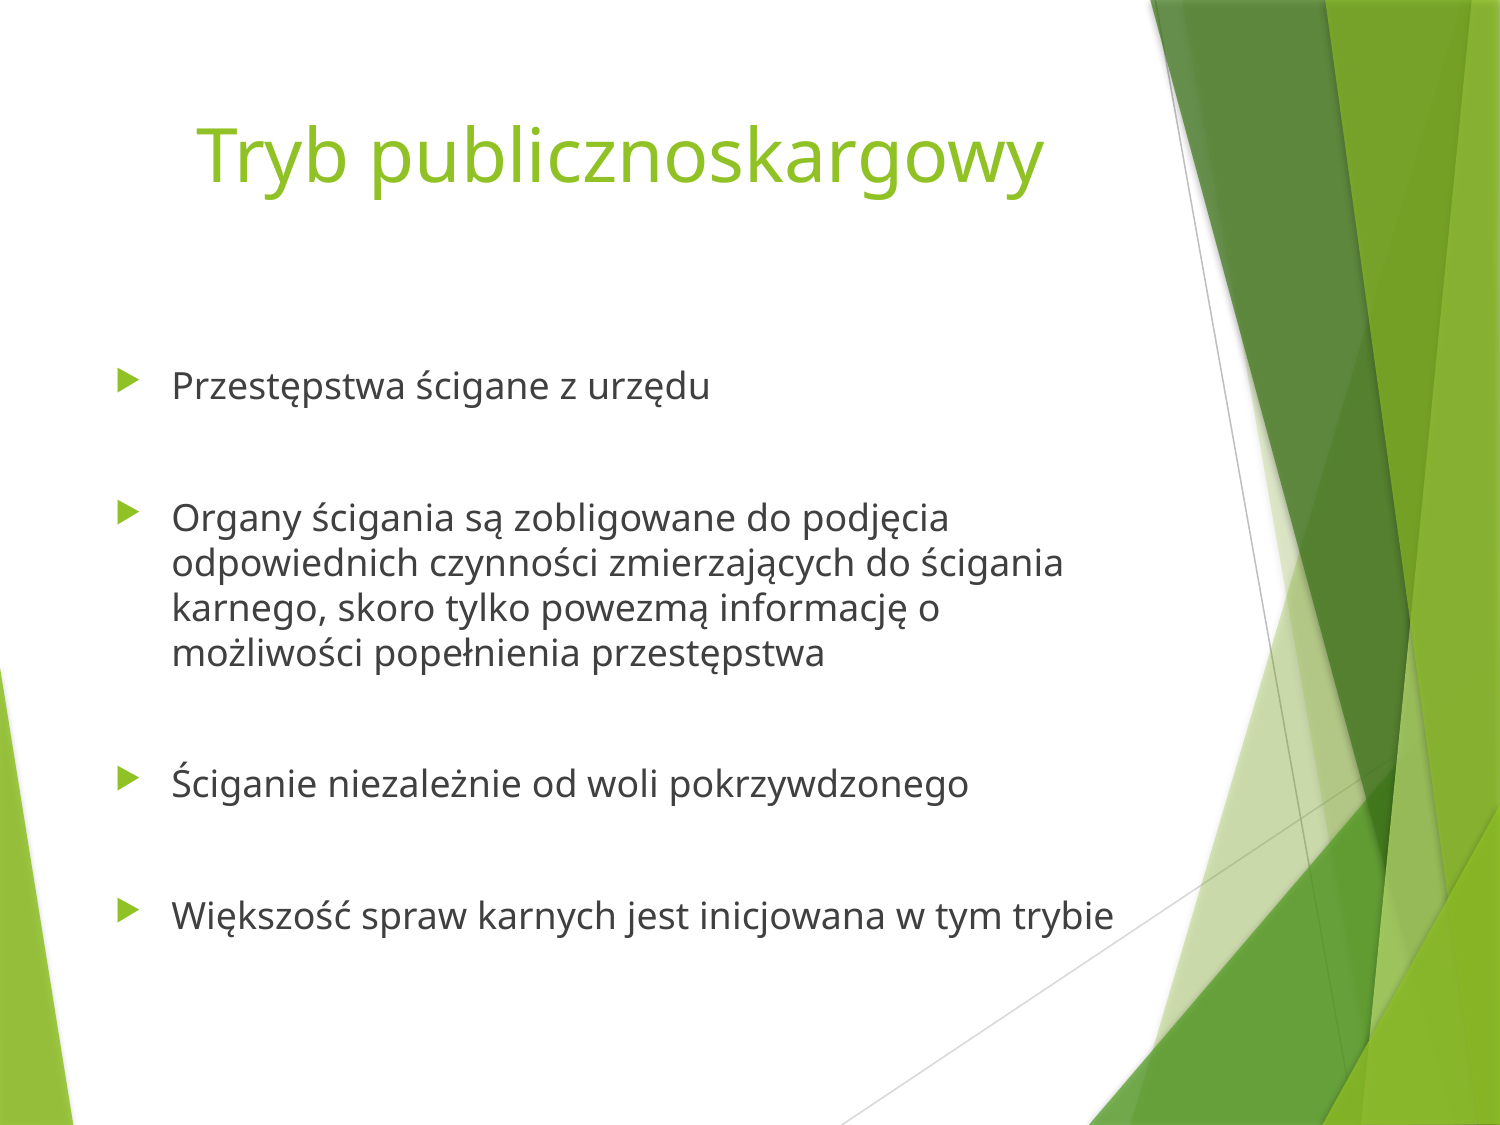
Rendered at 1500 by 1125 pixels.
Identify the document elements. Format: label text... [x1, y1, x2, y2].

title Tryb publicznoskargowy [99, 99, 1142, 317]
list Przestępstwa ścigane z urzędu Organy ścigania są zobligowane do podjęcia odpowiednich czynności zmierzających do ścigania karnego, skoro tylko powezmą informację o możliwości popełnienia przestępstwa Ściganie niezależnie od woli pokrzywdzonego Większość spraw karnych jest inicjowana w tym trybie [99, 354, 1142, 992]
